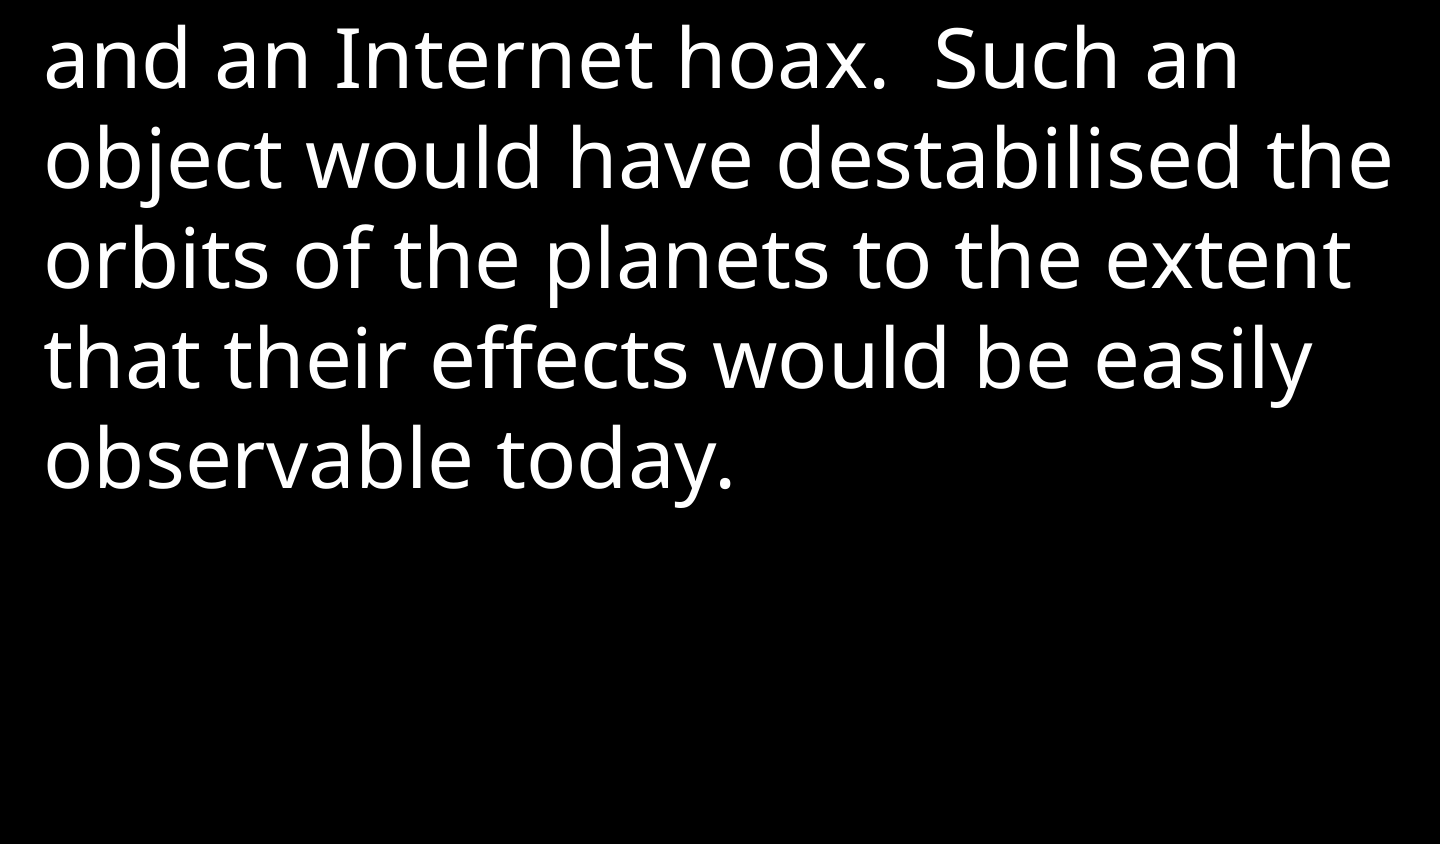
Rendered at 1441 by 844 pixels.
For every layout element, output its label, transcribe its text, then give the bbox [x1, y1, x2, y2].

subtitle and an Internet hoax. Such an object would have destabilised the orbits of the planets to the extent that their effects would be easily observable today. [32, 0, 1408, 844]
